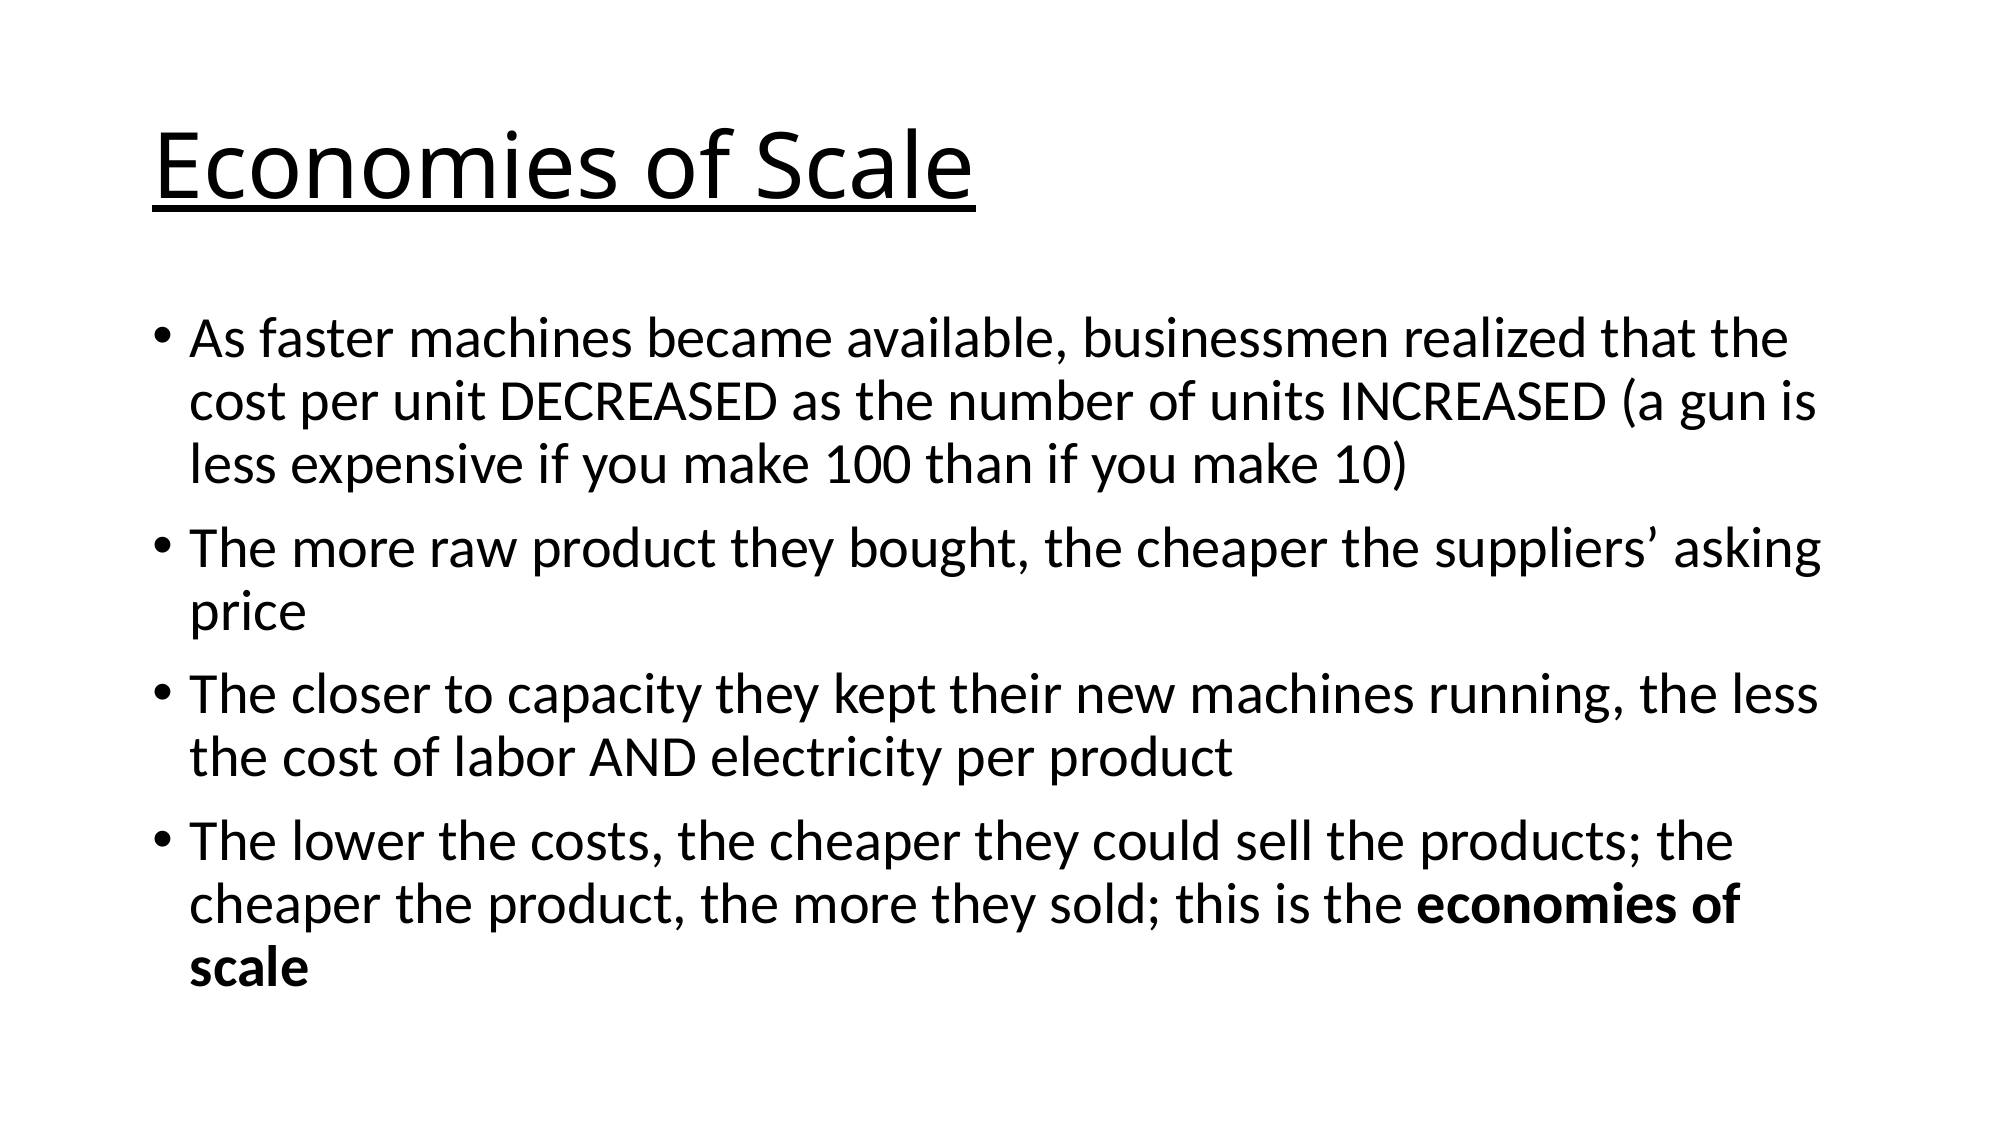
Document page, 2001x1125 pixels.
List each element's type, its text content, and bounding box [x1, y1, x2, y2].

list As faster machines became available, businessmen realized that the cost per unit DECREASED as the number of units INCREASED (a gun is less expensive if you make 100 than if you make 10) The more raw product they bought, the cheaper the suppliers’ asking price The closer to capacity they kept their new machines running, the less the cost of labor AND electricity per product The lower the costs, the cheaper they could sell the products; the cheaper the product, the more they sold; this is the economies of scale [137, 299, 1863, 1014]
title Economies of Scale [137, 59, 1863, 278]
